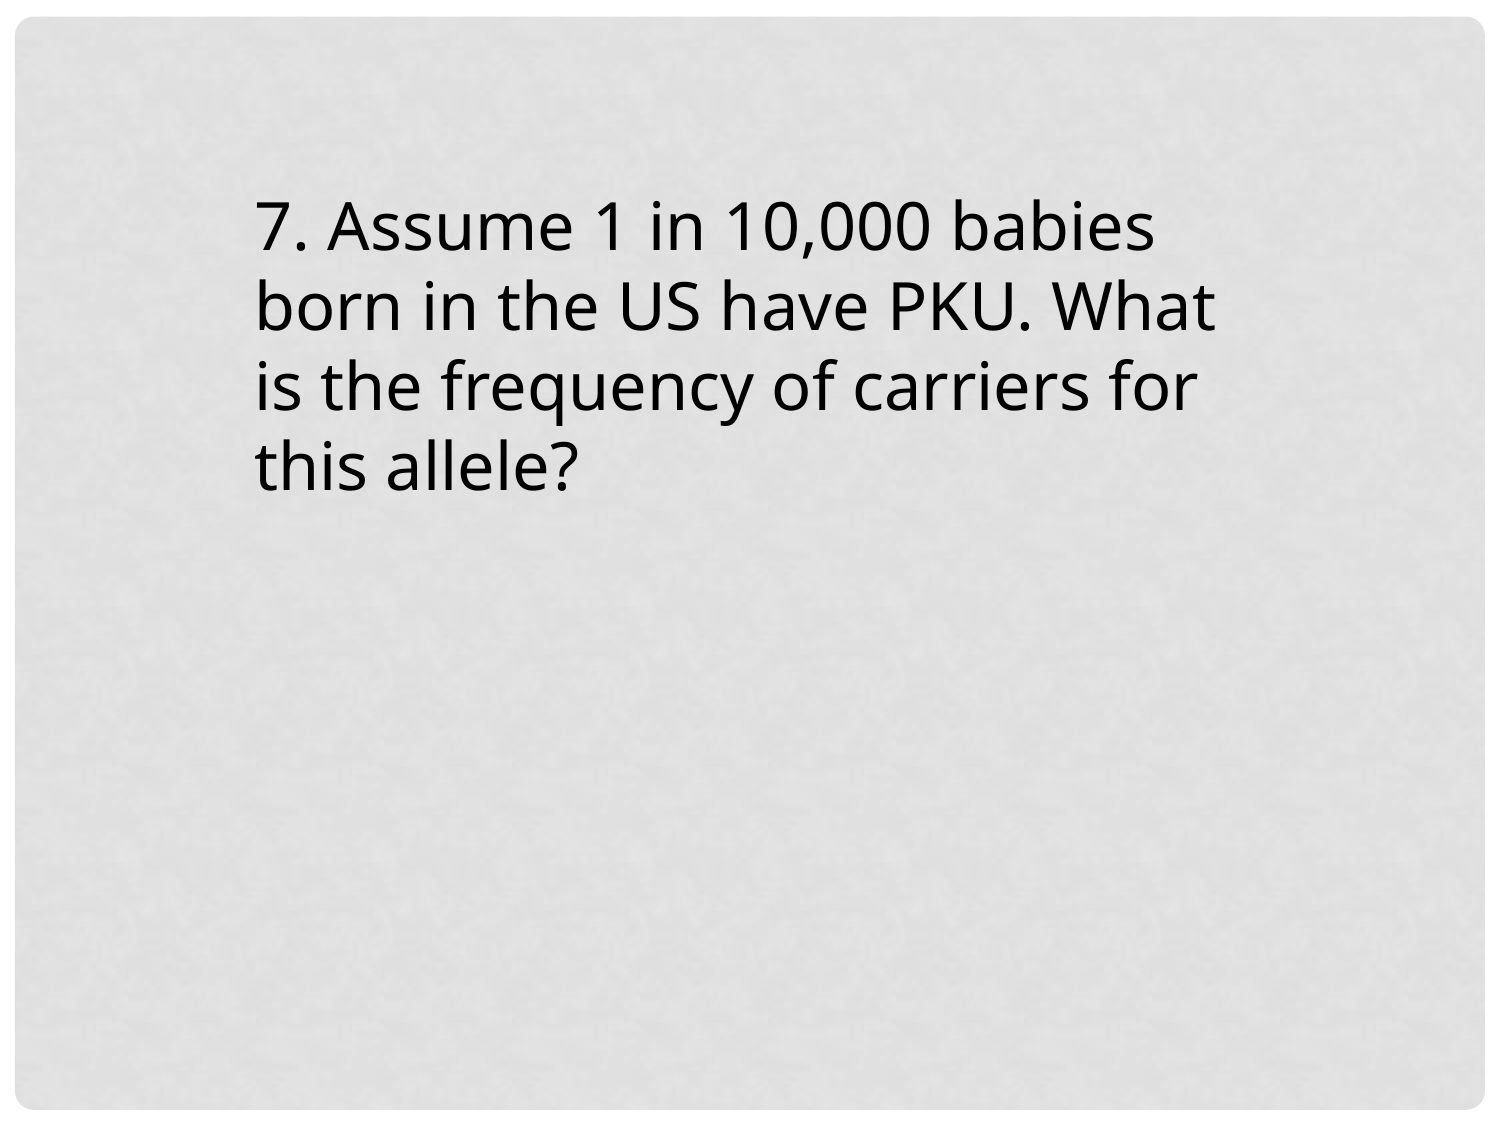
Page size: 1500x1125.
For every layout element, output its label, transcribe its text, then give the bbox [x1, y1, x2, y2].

text_box 7. Assume 1 in 10,000 babies born in the US have PKU. What is the frequency of carriers for this allele? [239, 176, 1236, 512]
